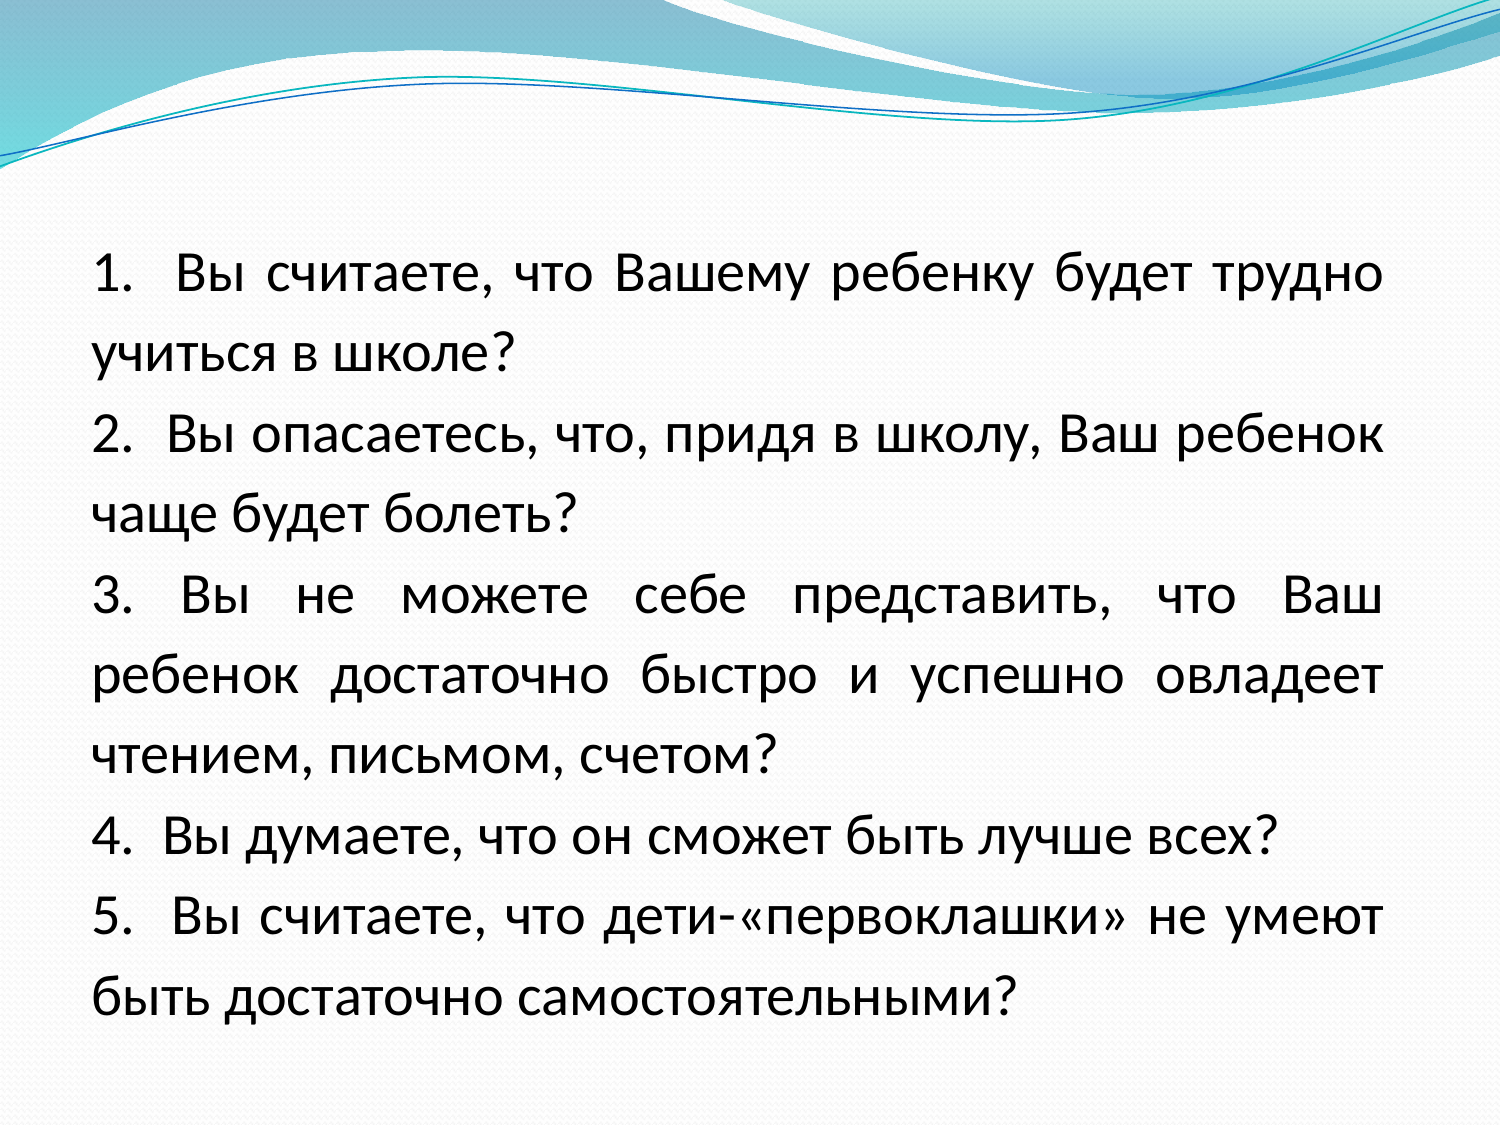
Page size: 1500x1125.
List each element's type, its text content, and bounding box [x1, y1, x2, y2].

text_box 1. Вы считаете, что Вашему ребенку будет трудно учиться в школе? 2. Вы опасаетесь, что, придя в школу, Ваш ребенок чаще будет болеть? 3. Вы не можете себе представить, что Ваш ребенок достаточно быстро и успешно овладеет чтением, письмом, счетом? 4. Вы думаете, что он сможет быть лучше всех? 5. Вы считаете, что дети-«первоклашки» не умеют быть достаточно самостоятельными? [76, 215, 1400, 1035]
